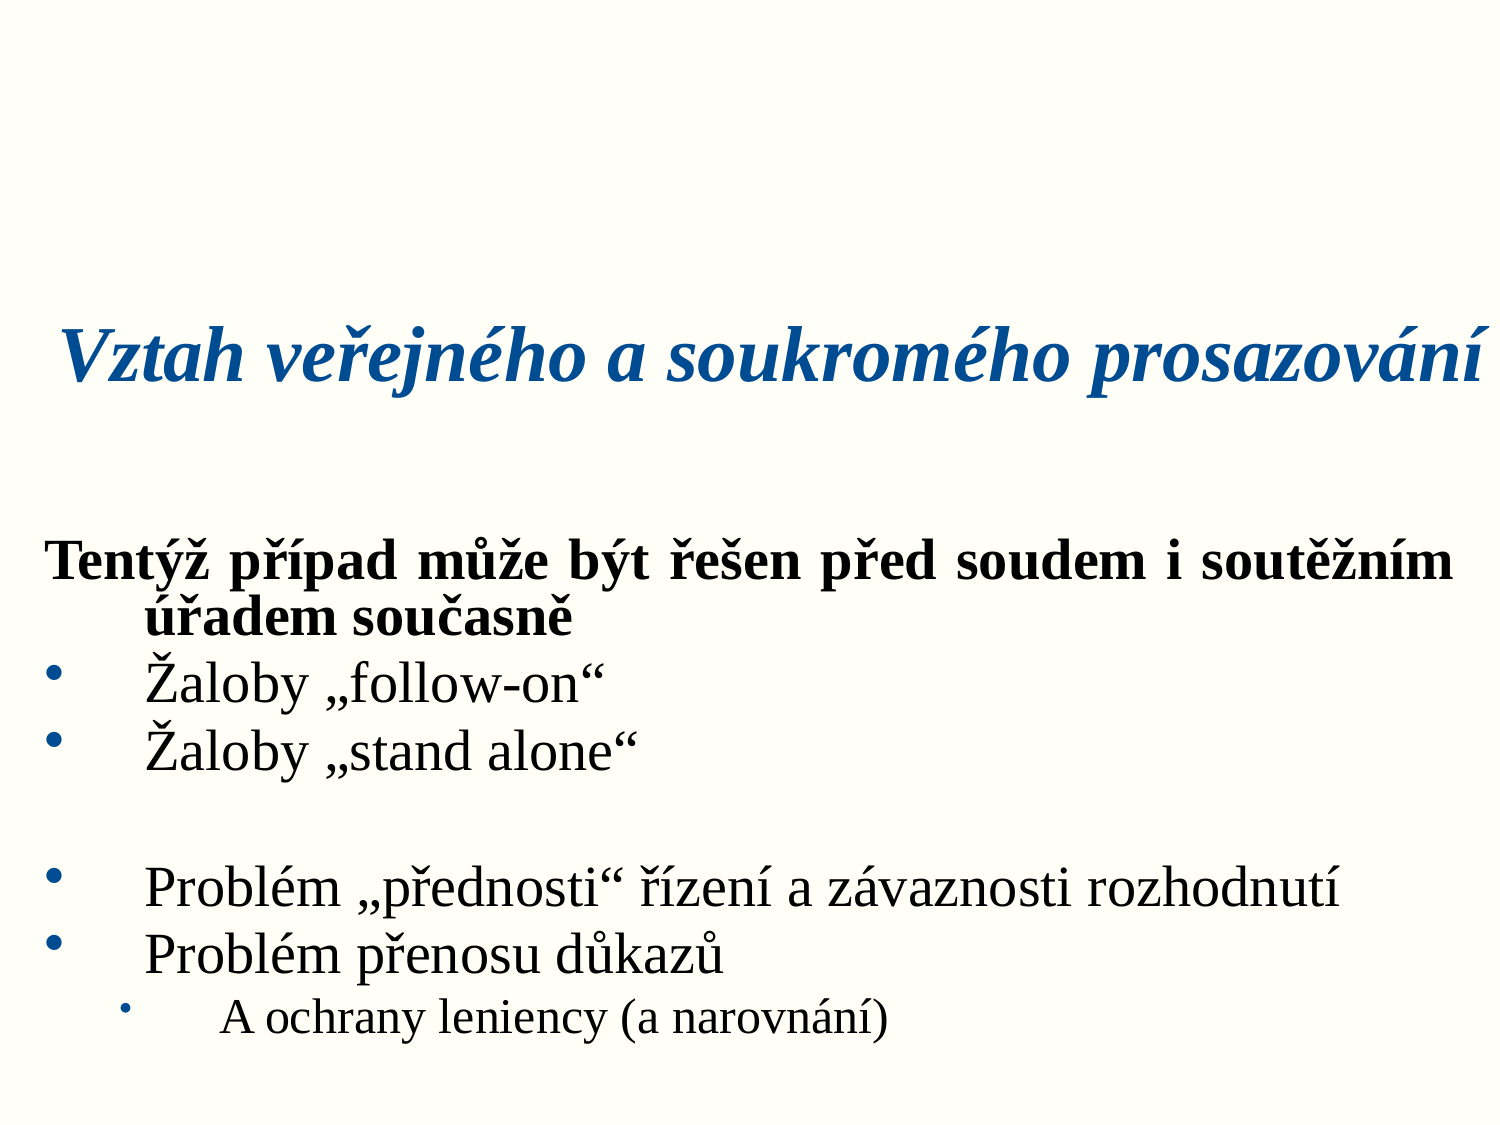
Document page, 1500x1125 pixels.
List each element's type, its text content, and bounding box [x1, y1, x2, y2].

title Vztah veřejného a soukromého prosazování [0, 290, 1500, 409]
subtitle Tentýž případ může být řešen před soudem i soutěžním úřadem současně Žaloby „follow-on“ Žaloby „stand alone“ Problém „přednosti“ řízení a závaznosti rozhodnutí Problém přenosu důkazů A ochrany leniency (a narovnání) [29, 527, 1471, 1047]
